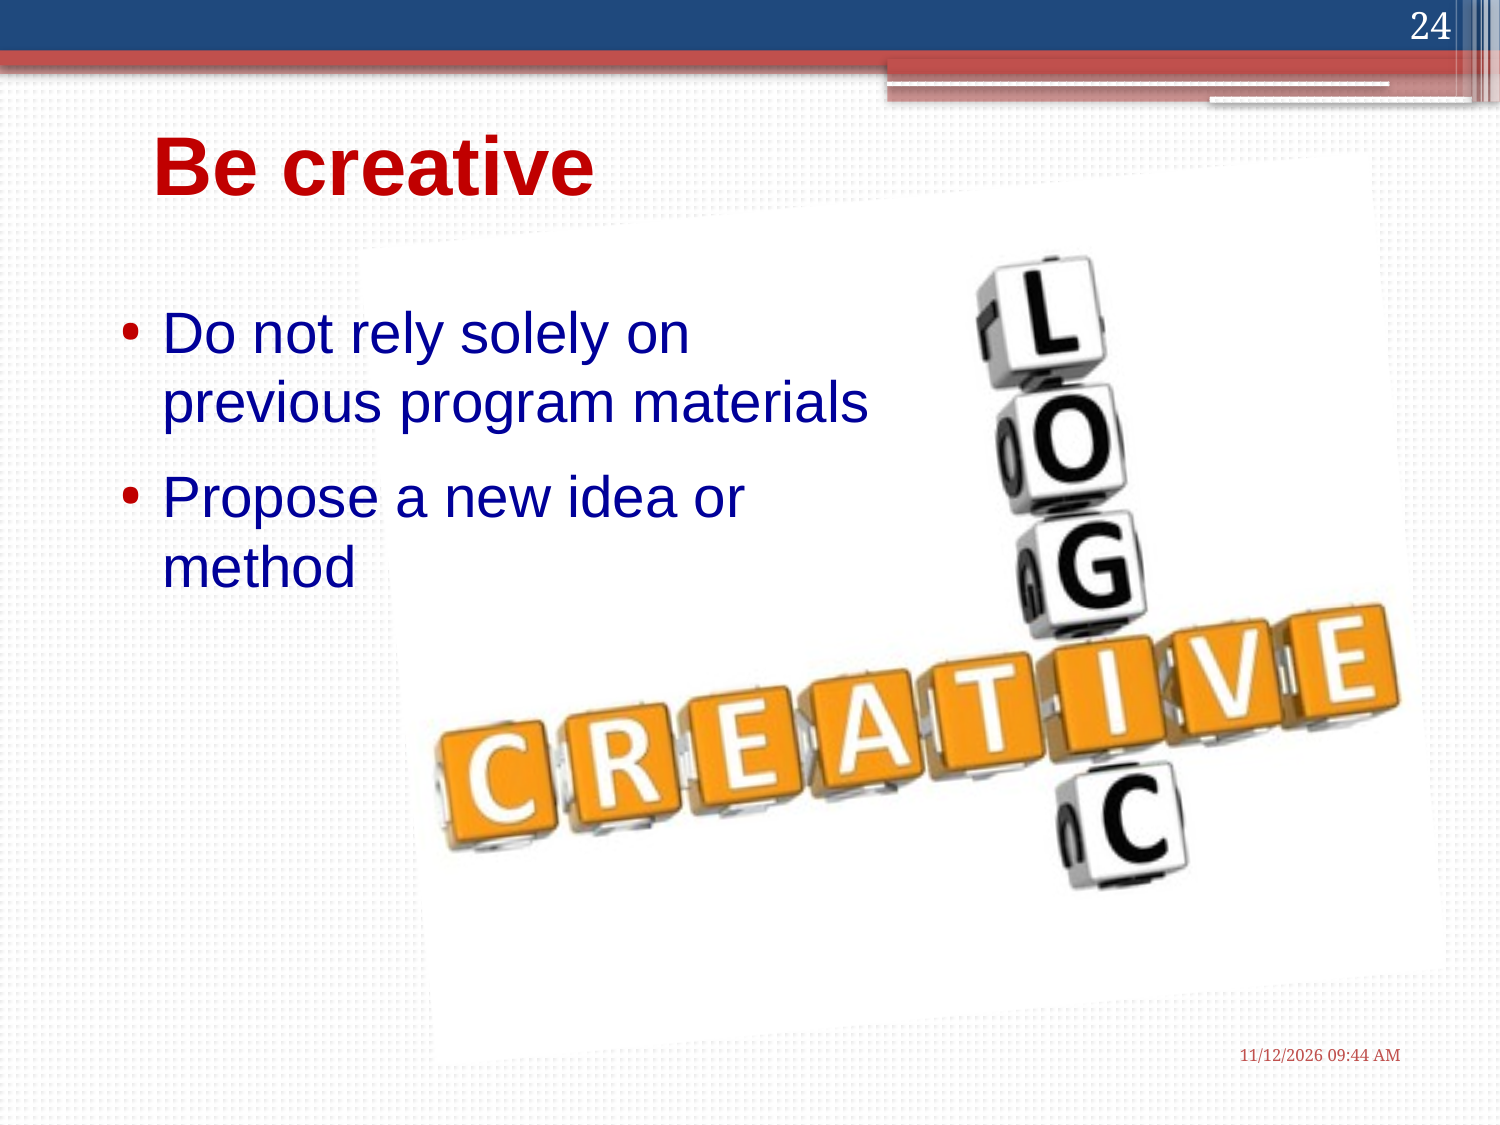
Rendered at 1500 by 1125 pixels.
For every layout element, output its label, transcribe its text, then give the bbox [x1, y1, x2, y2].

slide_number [1224, 1037, 1432, 1087]
list Do not rely solely on previous program materials Propose a new idea or method [87, 287, 387, 863]
slide_number 24 [1341, 0, 1466, 61]
title Be creative [137, 75, 675, 250]
picture [359, 153, 1446, 1064]
